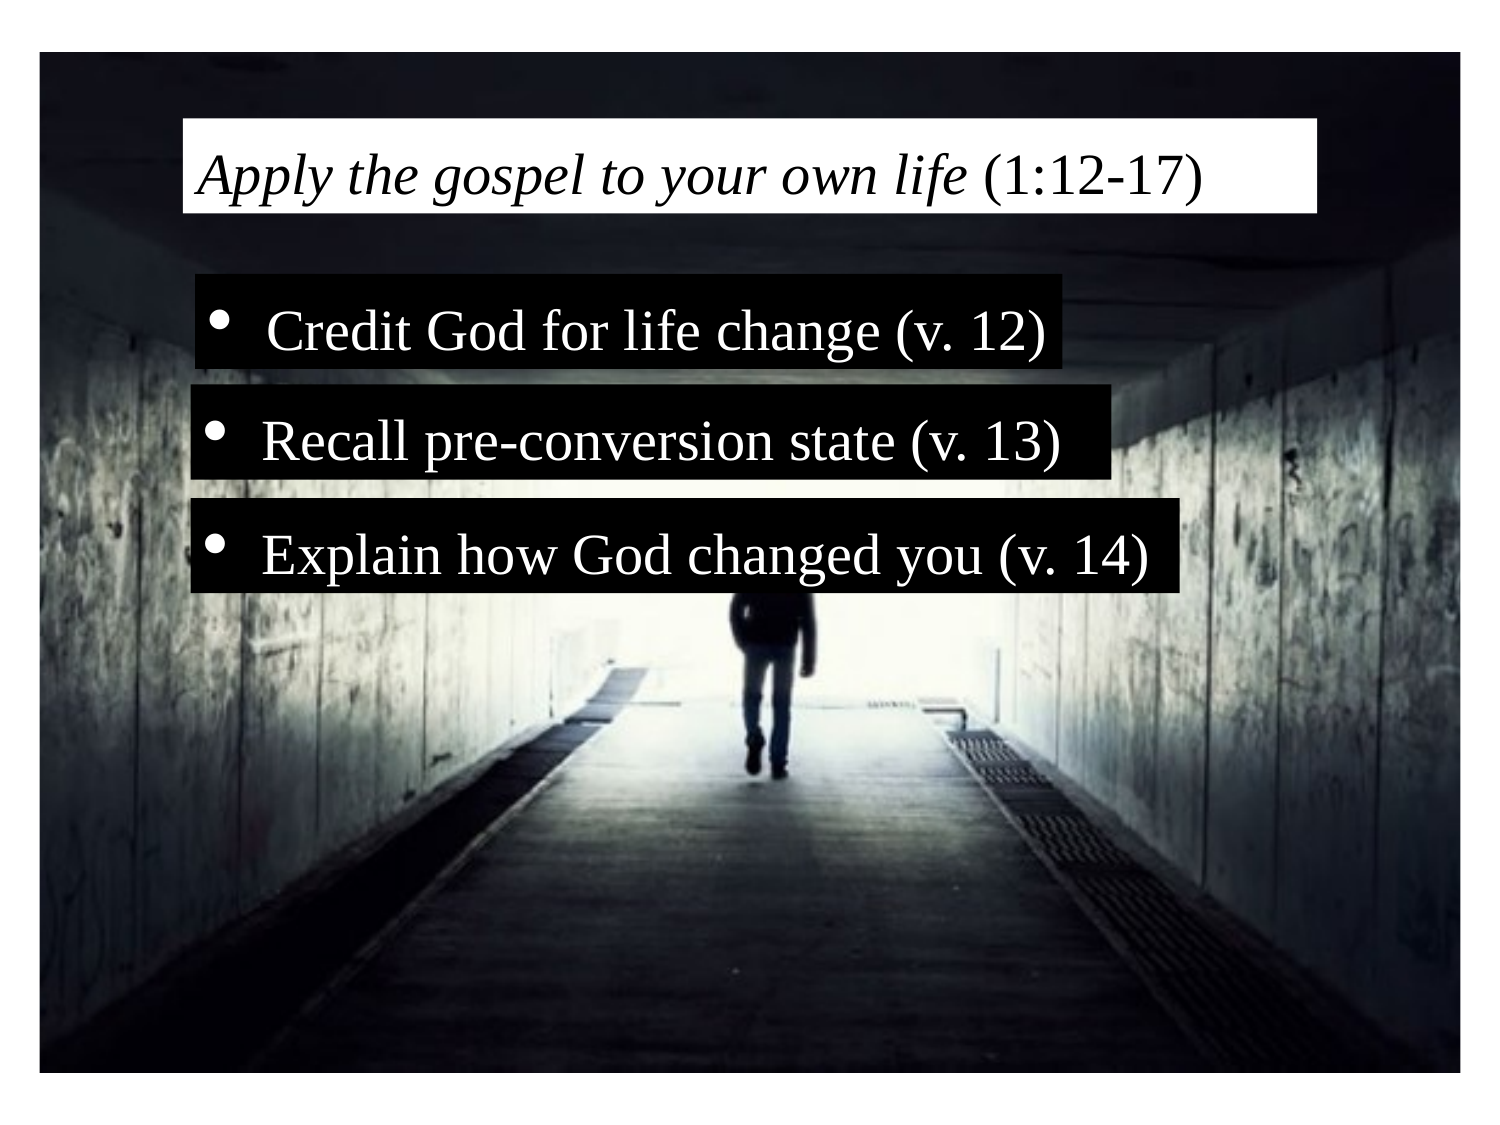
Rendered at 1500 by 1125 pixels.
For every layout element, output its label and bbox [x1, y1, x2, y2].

picture [39, 52, 1461, 1073]
